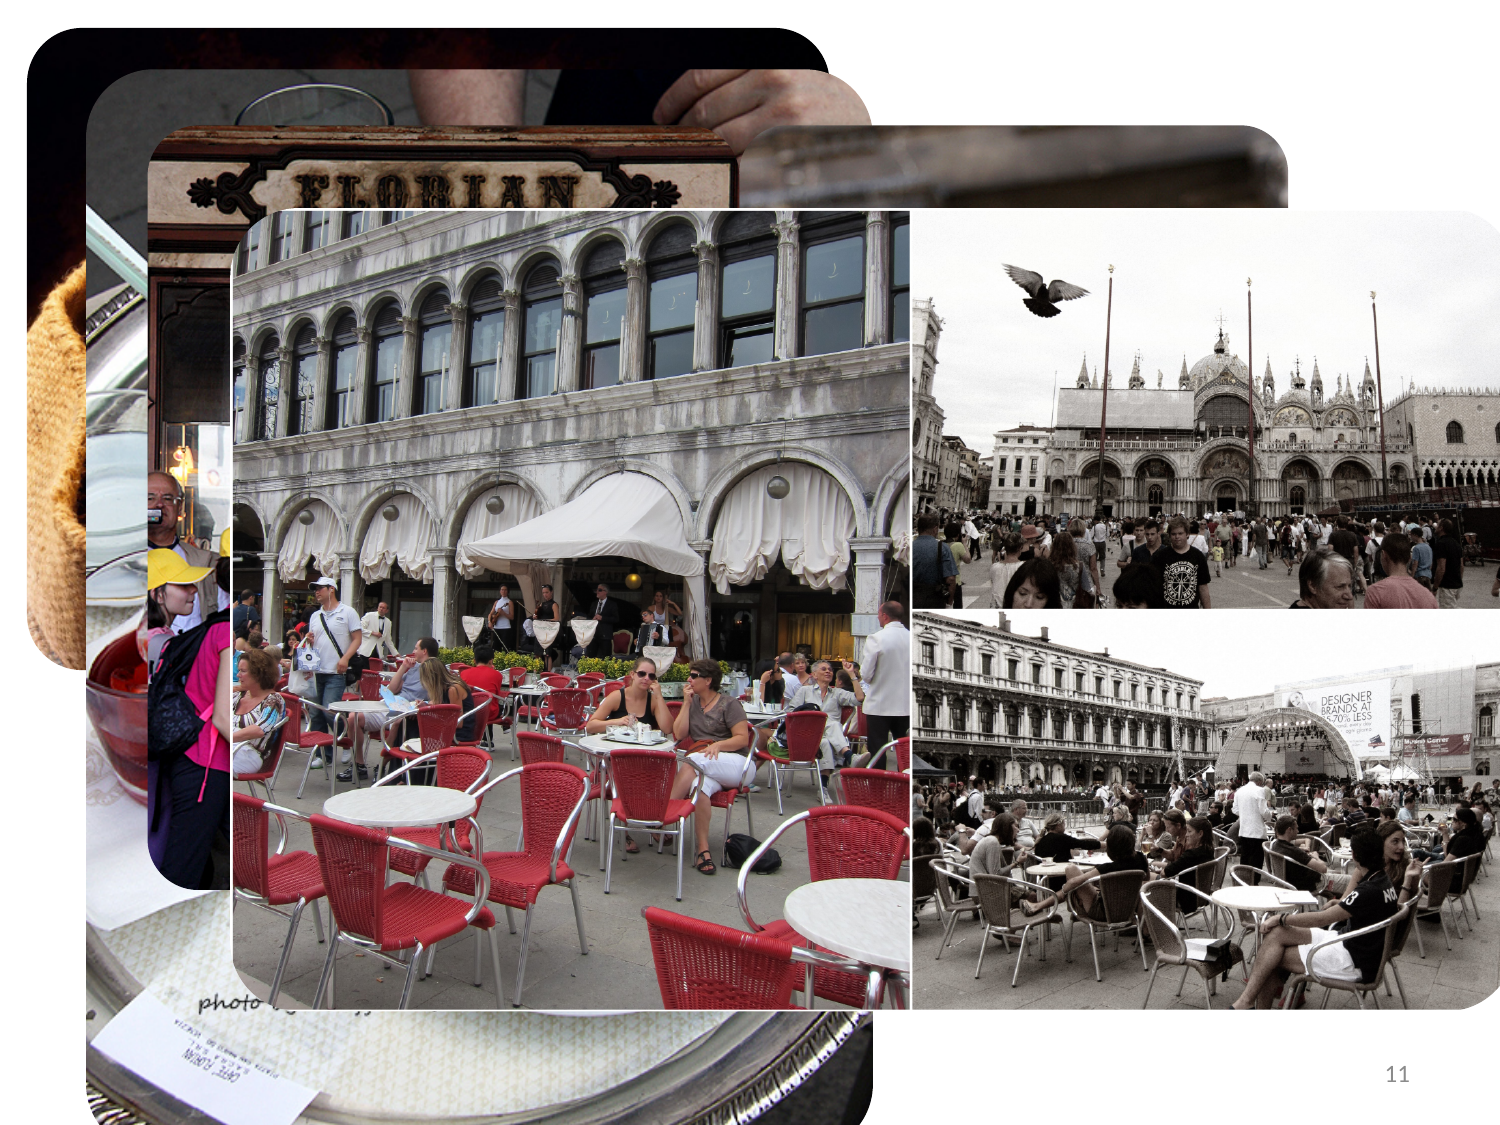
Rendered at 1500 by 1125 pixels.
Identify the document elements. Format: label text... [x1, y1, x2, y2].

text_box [147, 125, 1289, 891]
slide_number 11 [1074, 1042, 1425, 1103]
picture [26, 27, 1500, 1125]
